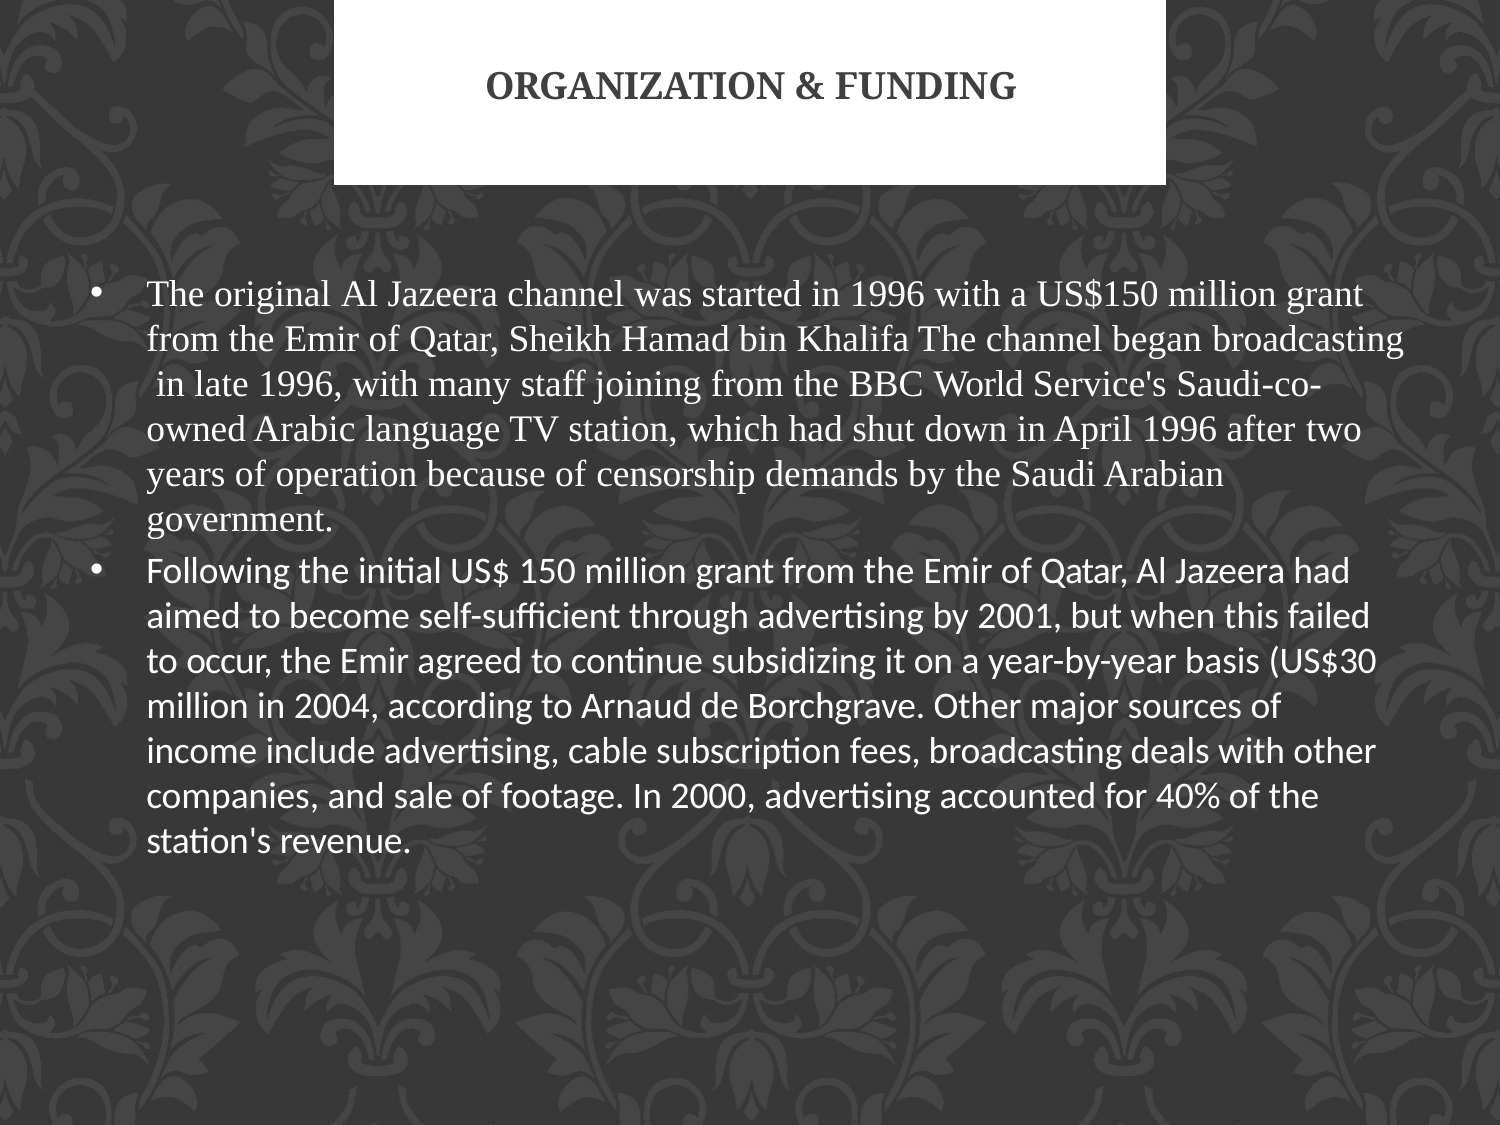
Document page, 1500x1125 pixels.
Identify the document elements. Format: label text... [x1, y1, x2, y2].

text_box The original Al Jazeera channel was started in 1996 with a US$150 million grant from the Emir of Qatar, Sheikh Hamad bin Khalifa The channel began broadcasting in late 1996, with many staff joining from the BBC World Service's Saudi-co- owned Arabic language TV station, which had shut down in April 1996 after two years of operation because of censorship demands by the Saudi Arabian government. Following the initial US$ 150 million grant from the Emir of Qatar, Al Jazeera had aimed to become self-sufficient through advertising by 2001, but when this failed to occur, the Emir agreed to continue subsidizing it on a year-by-year basis (US$30 million in 2004, according to Arnaud de Borchgrave. Other major sources of income include advertising, cable subscription fees, broadcasting deals with other companies, and sale of footage. In 2000, advertising accounted for 40% of the station's revenue. [87, 266, 1406, 862]
title Organization & Funding [334, 0, 1166, 185]
